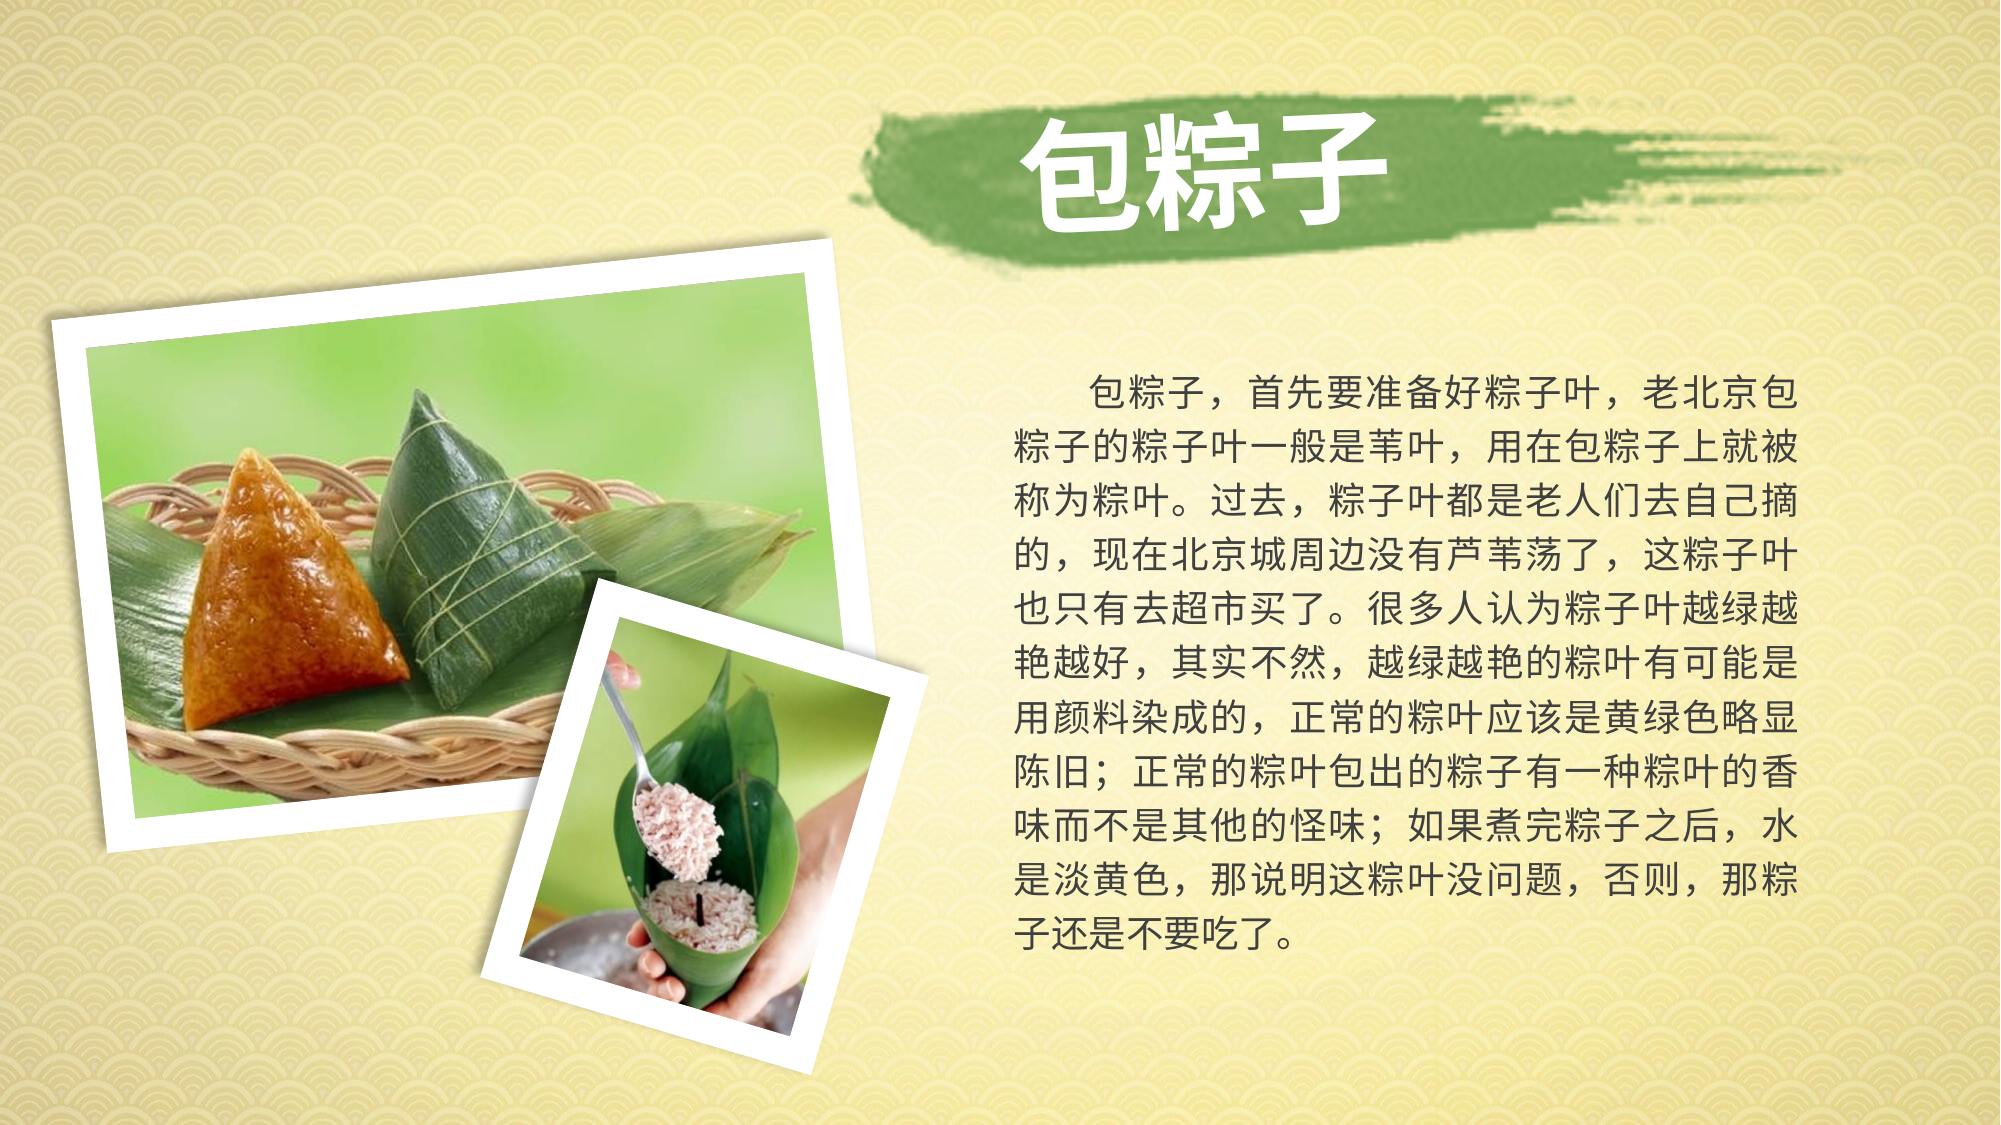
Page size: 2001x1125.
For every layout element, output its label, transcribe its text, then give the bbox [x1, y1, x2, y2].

text_box 包粽子，首先要准备好粽子叶，老北京包粽子的粽子叶一般是苇叶，用在包粽子上就被称为粽叶。过去，粽子叶都是老人们去自己摘的，现在北京城周边没有芦苇荡了，这粽子叶也只有去超市买了。很多人认为粽子叶越绿越艳越好，其实不然，越绿越艳的粽叶有可能是用颜料染成的，正常的粽叶应该是黄绿色略显陈旧；正常的粽叶包出的粽子有一种粽叶的香味而不是其他的怪味；如果煮完粽子之后，水是淡黄色，那说明这粽叶没问题，否则，那粽子还是不要吃了。 [999, 352, 1814, 963]
picture [0, 0, 2000, 1125]
